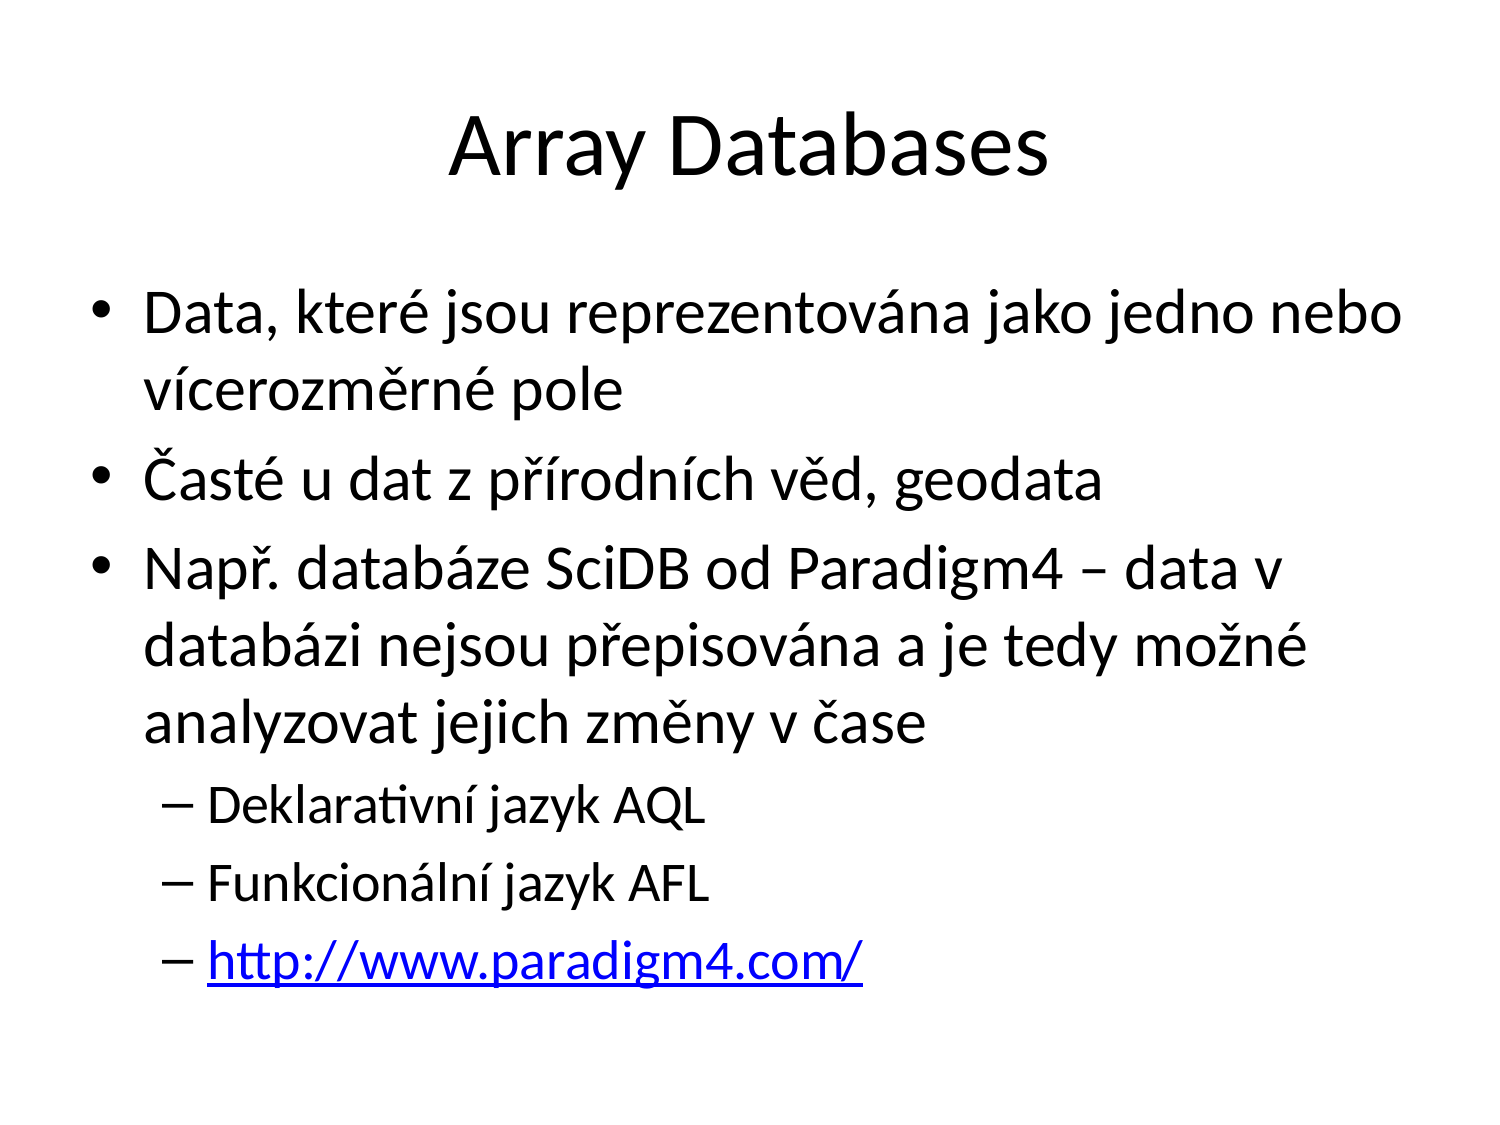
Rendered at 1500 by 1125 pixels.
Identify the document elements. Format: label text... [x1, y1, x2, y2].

list Data, které jsou reprezentována jako jedno nebo vícerozměrné pole Časté u dat z přírodních věd, geodata Např. databáze SciDB od Paradigm4 – data v databázi nejsou přepisována a je tedy možné analyzovat jejich změny v čase Deklarativní jazyk AQL Funkcionální jazyk AFL http://www.paradigm4.com/ [75, 262, 1425, 1005]
title Array Databases [75, 45, 1425, 233]
